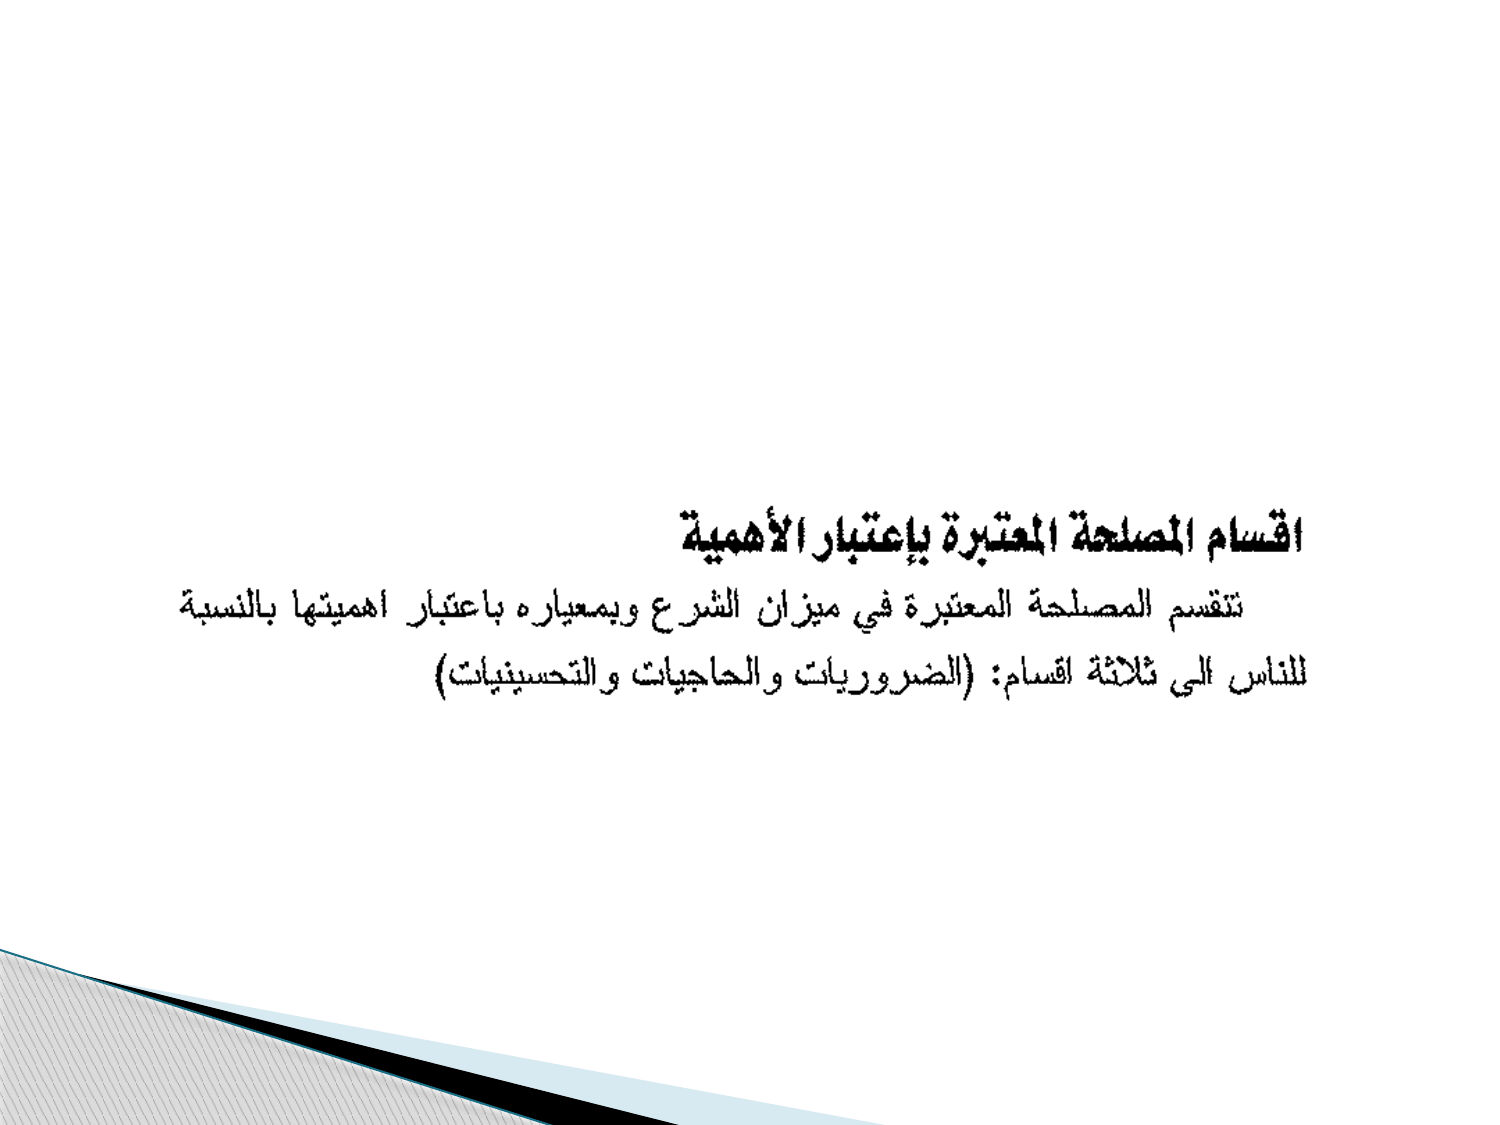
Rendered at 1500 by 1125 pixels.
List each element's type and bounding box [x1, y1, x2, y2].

list [154, 502, 1346, 726]
